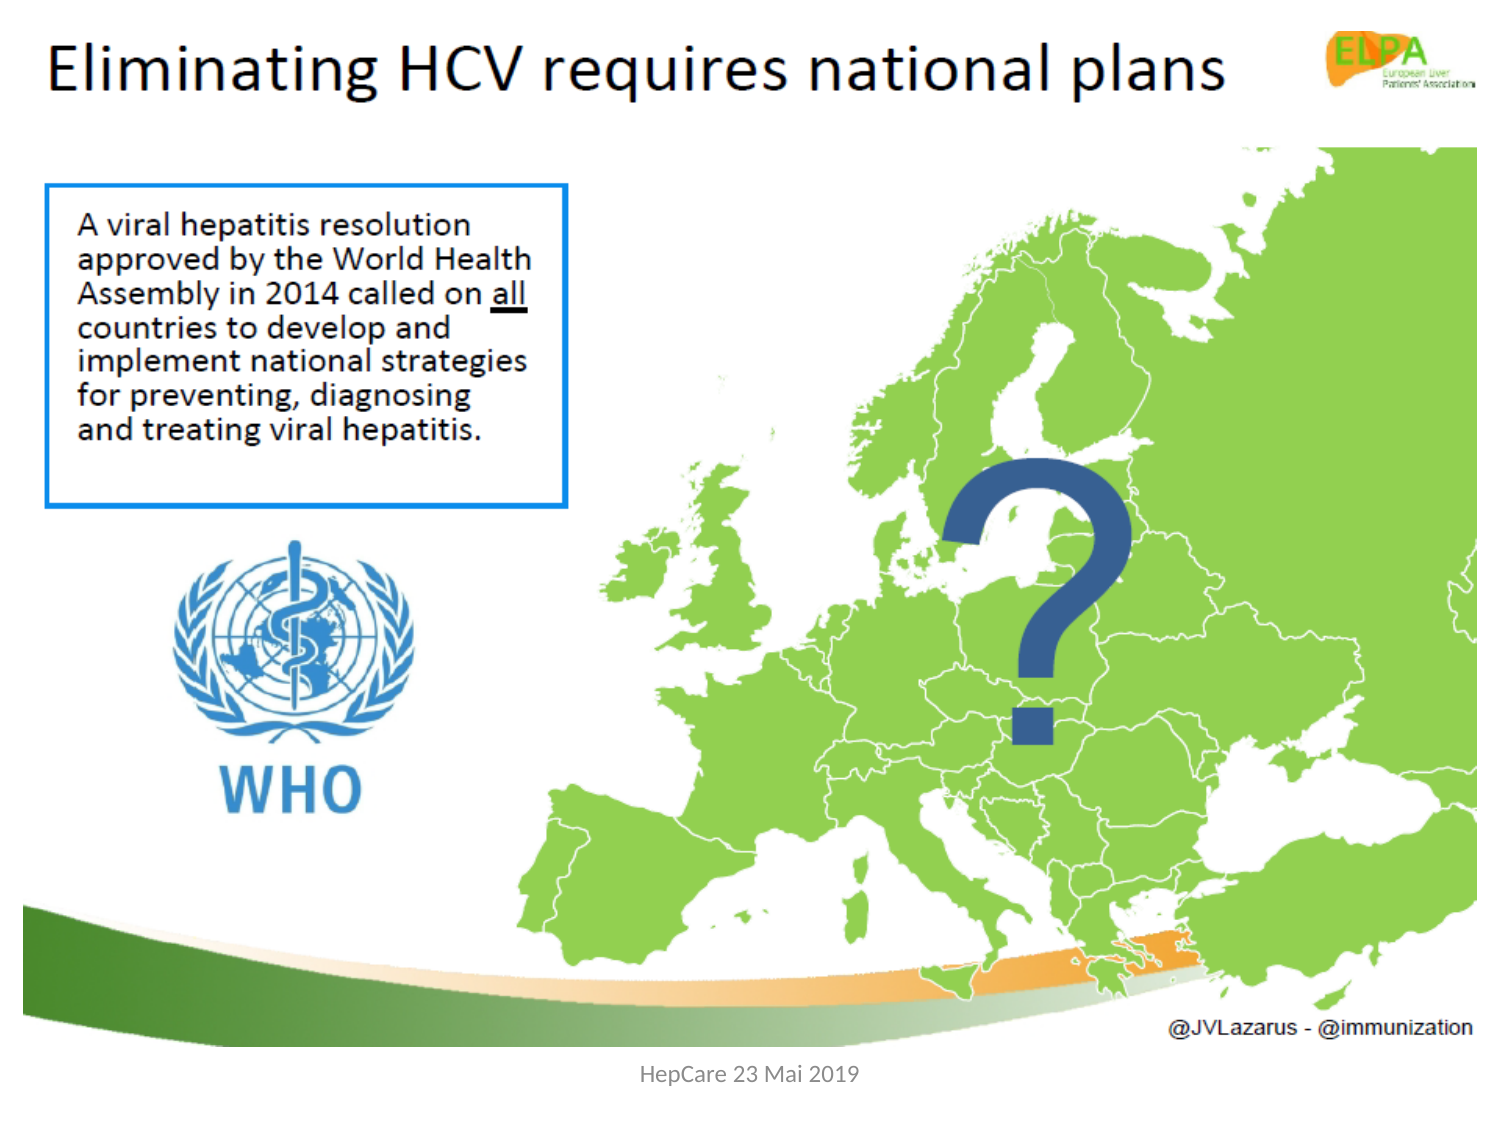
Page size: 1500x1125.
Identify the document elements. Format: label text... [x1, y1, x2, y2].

footer HepCare 23 Mai 2019 [512, 1055, 988, 1103]
picture [23, 30, 1477, 1048]
